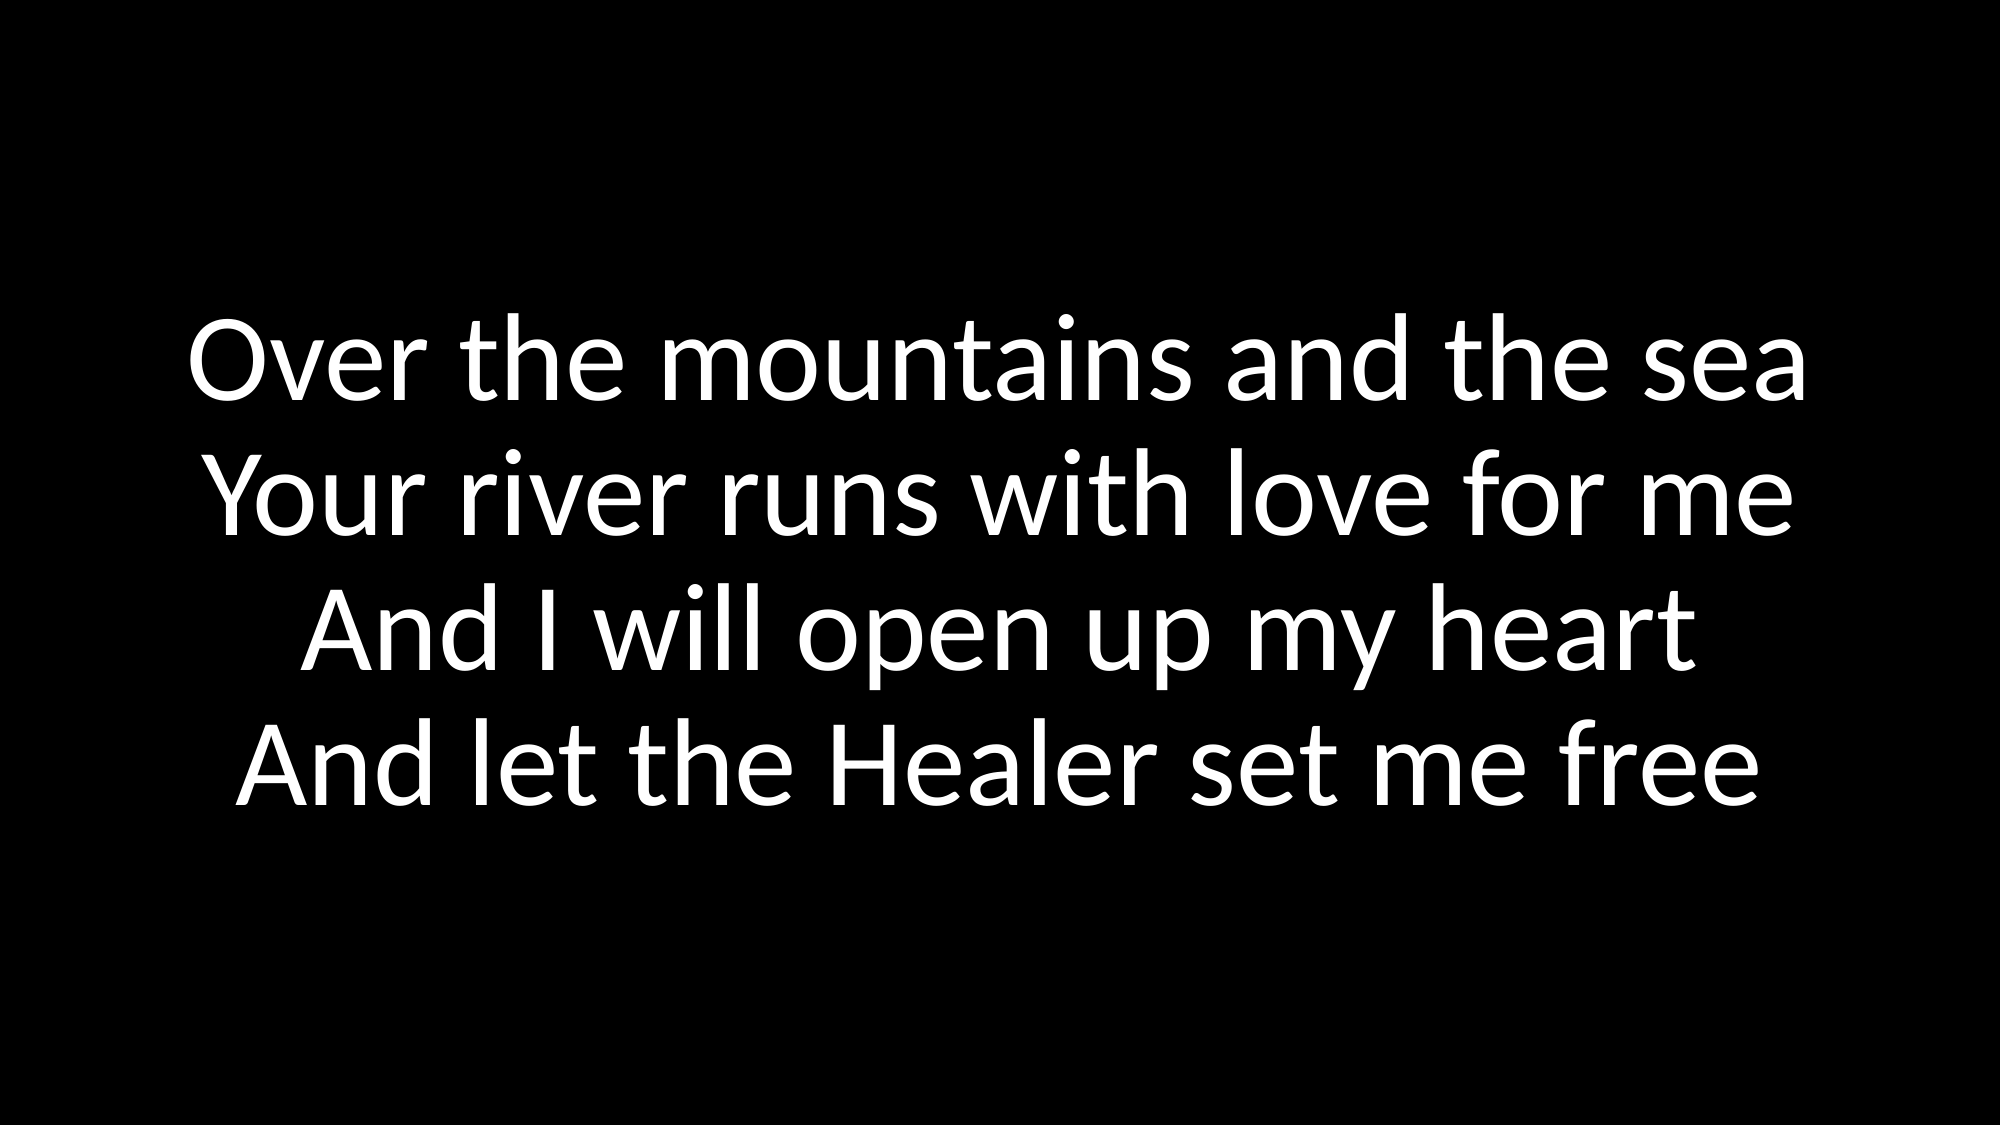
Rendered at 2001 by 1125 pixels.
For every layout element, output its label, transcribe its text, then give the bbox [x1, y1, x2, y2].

list Over the mountains and the sea Your river runs with love for me And I will open up my heart And let the Healer set me free [0, 0, 2000, 1125]
